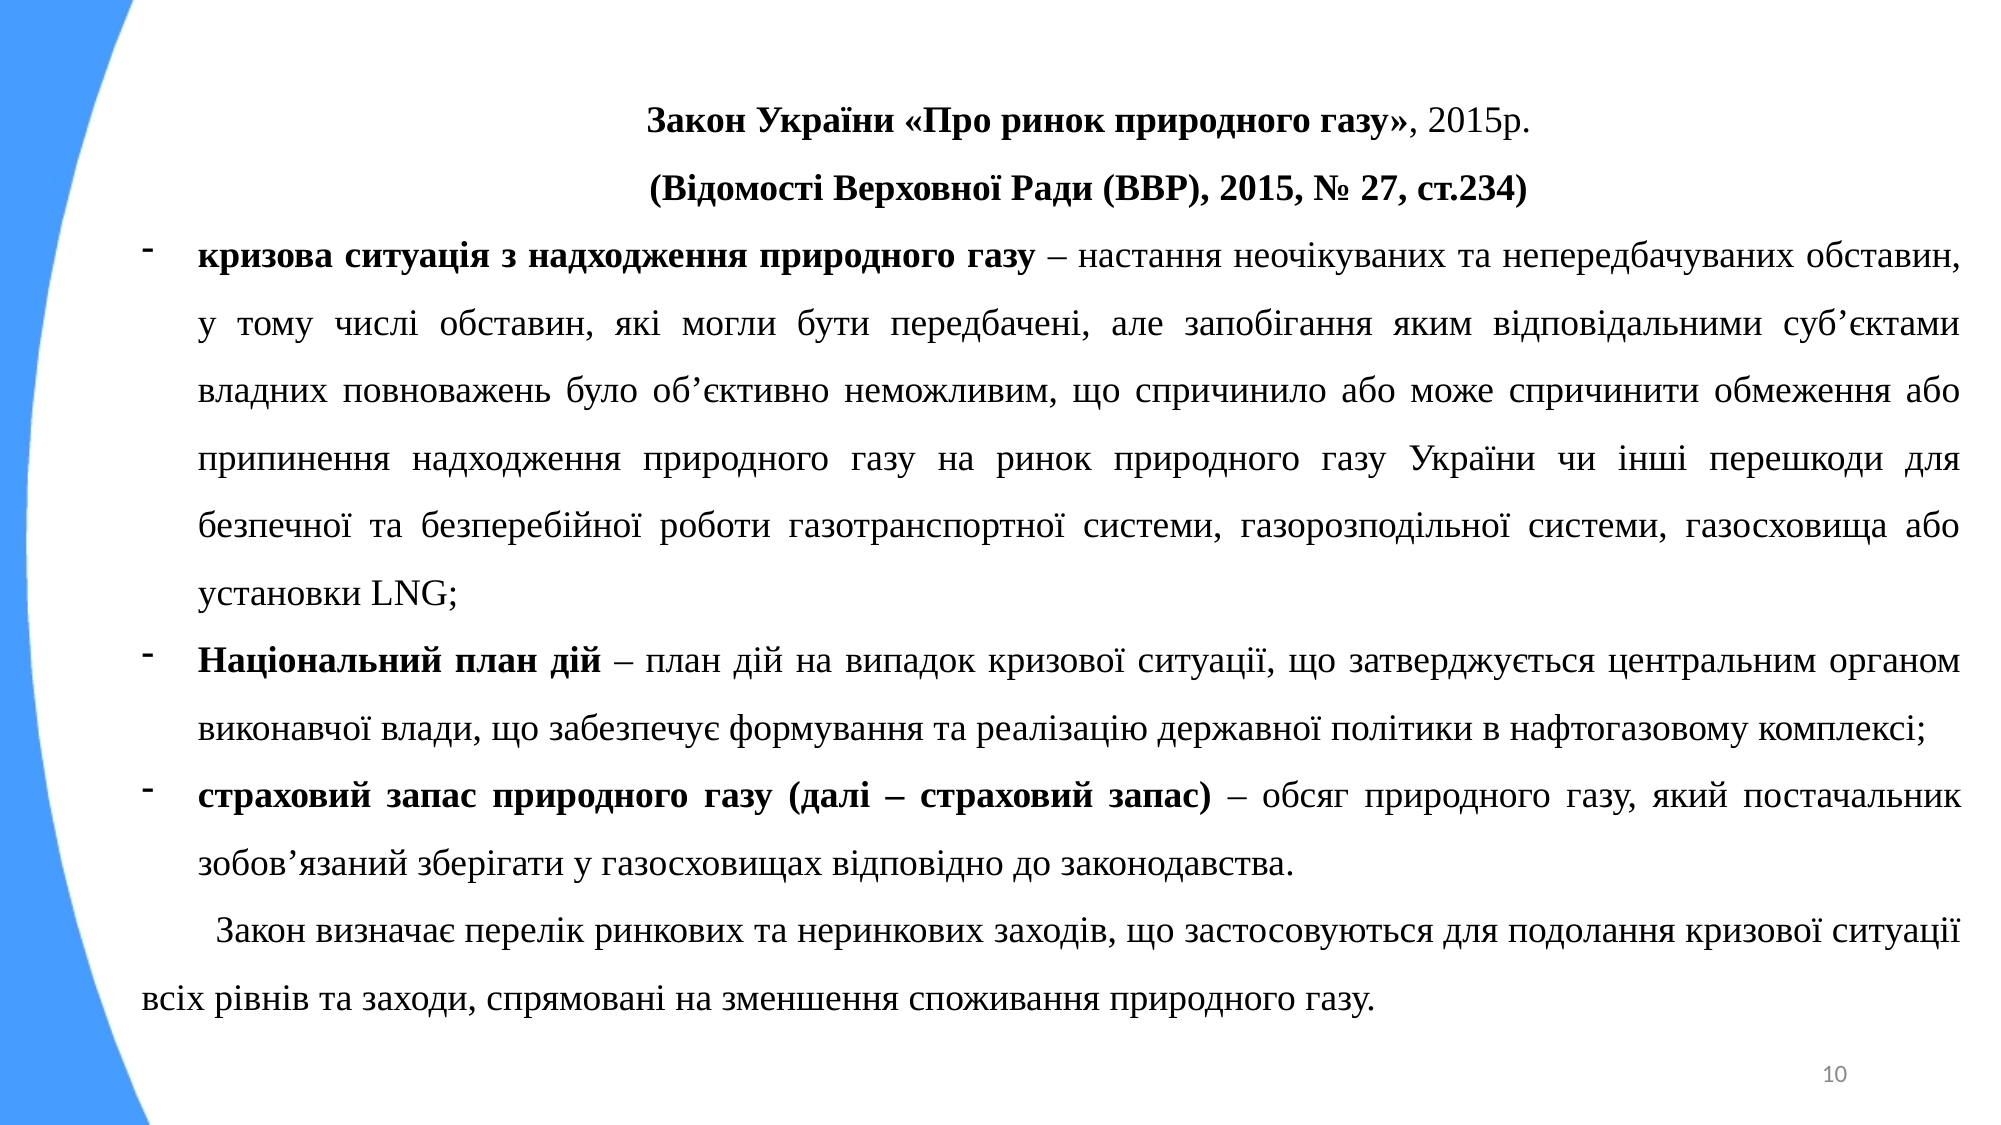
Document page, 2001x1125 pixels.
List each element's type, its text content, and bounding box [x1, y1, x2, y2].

picture [0, 0, 2001, 1125]
text_box Закон України «Про ринок природного газу», 2015р. (Відомості Верховної Ради (ВВР), 2015, № 27, ст.234) кризова ситуація з надходження природного газу – настання неочікуваних та непередбачуваних обставин, у тому числі обставин, які могли бути передбачені, але запобігання яким відповідальними суб’єктами владних повноважень було об’єктивно неможливим, що спричинило або може спричинити обмеження або припинення надходження природного газу на ринок природного газу України чи інші перешкоди для безпечної та безперебійної роботи газотранспортної системи, газорозподільної системи, газосховища або установки LNG; Національний план дій – план дій на випадок кризової ситуації, що затверджується центральним органом виконавчої влади, що забезпечує формування та реалізацію державної політики в нафтогазовому комплексі; страховий запас природного газу (далі – страховий запас) – обсяг природного газу, який постачальник зобов’язаний зберігати у газосховищах відповідно до законодавства. Закон визначає перелік ринкових та неринкових заходів, що застосовуються для подолання кризової ситуації всіх рівнів та заходи, спрямовані на зменшення споживання природного газу. [126, 65, 1977, 1025]
slide_number 10 [1412, 1042, 1863, 1103]
